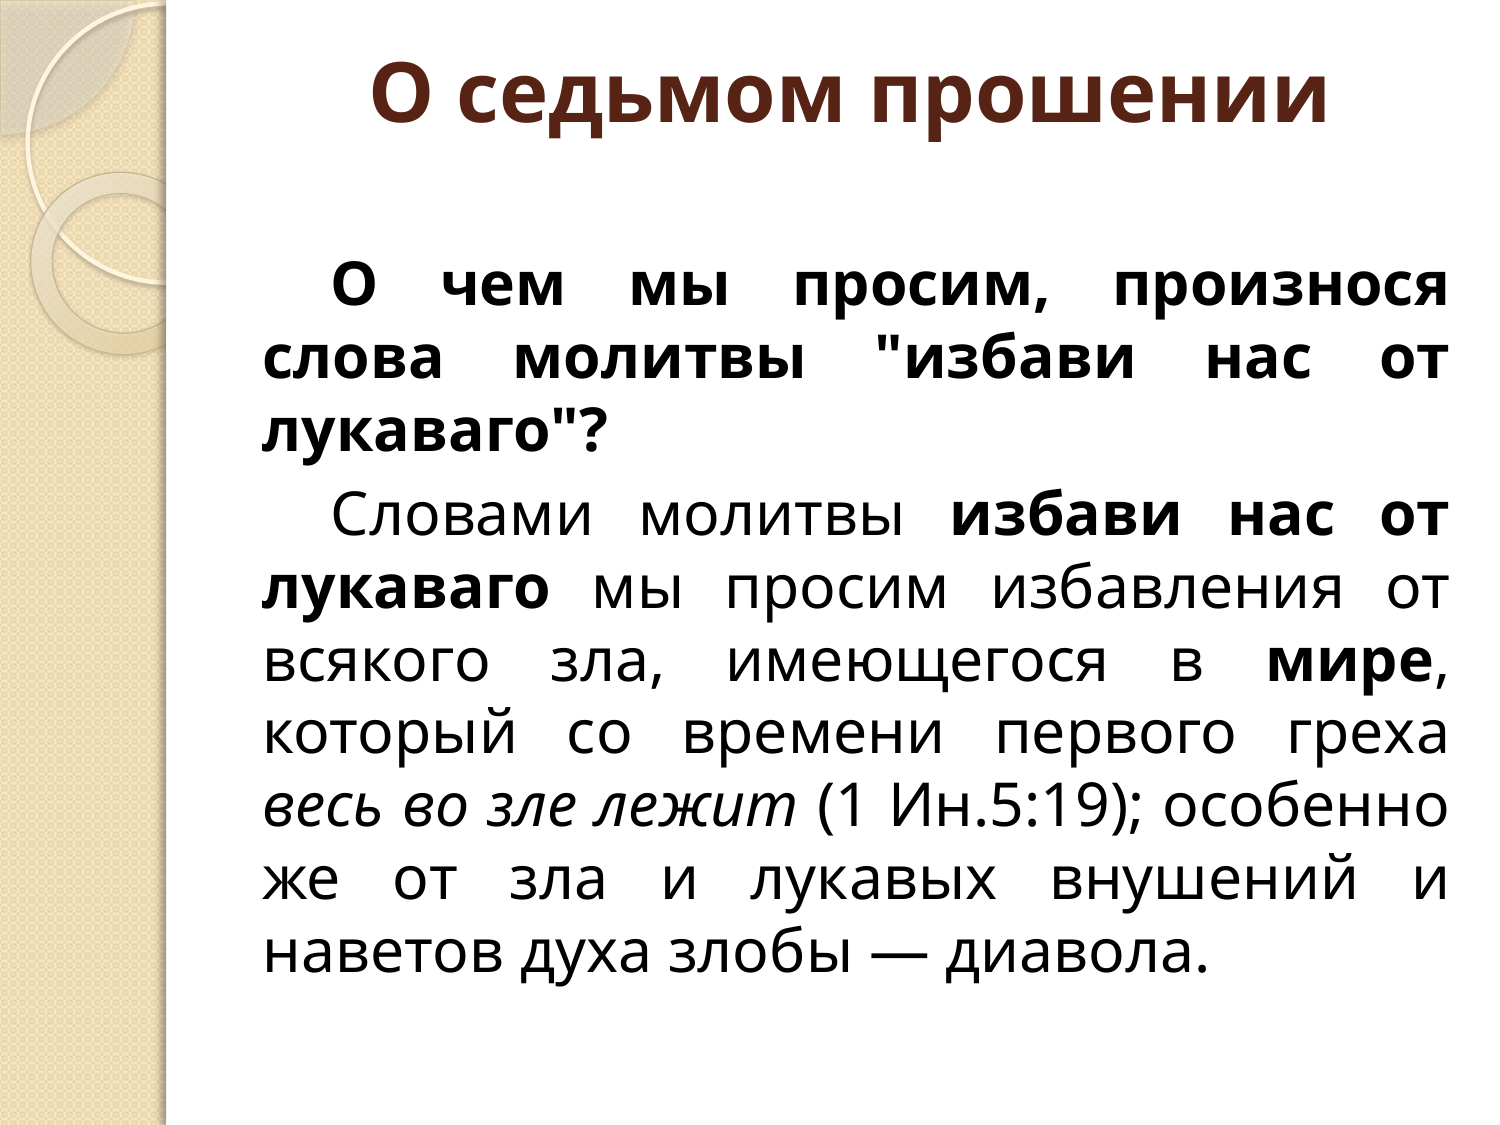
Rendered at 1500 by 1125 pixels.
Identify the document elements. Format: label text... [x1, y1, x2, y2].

title О седьмом прошении [235, 45, 1466, 233]
list О чем мы просим, произнося слова молитвы "избави нас от лукаваго"? Словами молитвы избави нас от лукаваго мы просим избавления от всякого зла, имеющегося в мире, который со времени первого греха весь во зле лежит (1 Ин.5:19); особенно же от зла и лукавых внушений и наветов духа злобы — диавола. [235, 237, 1466, 1025]
